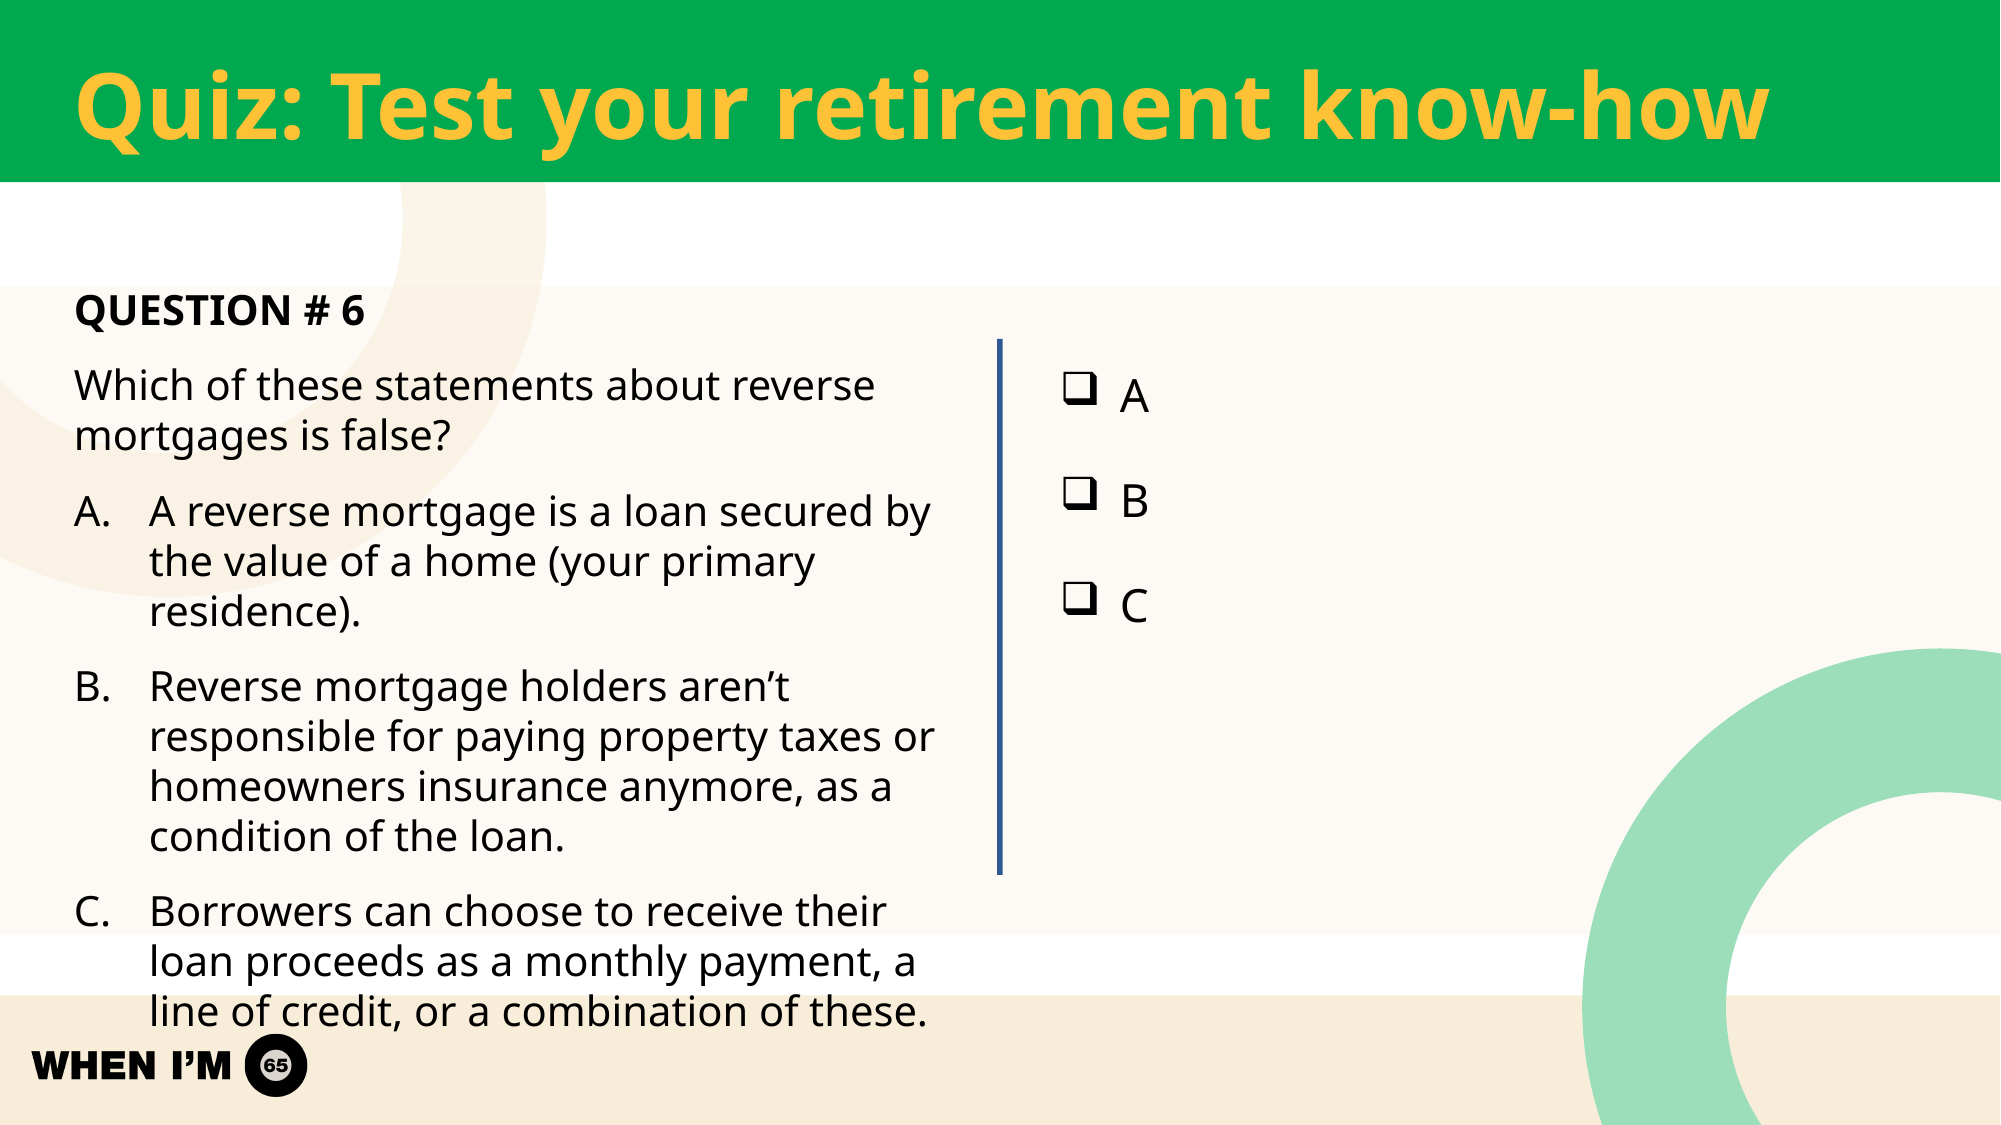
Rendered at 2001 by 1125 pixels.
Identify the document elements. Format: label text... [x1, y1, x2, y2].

list A B C [1045, 359, 1944, 896]
picture [29, 1031, 309, 1100]
list QUESTION # 6 Which of these statements about reverse mortgages is false? A reverse mortgage is a loan secured by the value of a home (your primary residence). Reverse mortgage holders aren’t responsible for paying property taxes or homeowners insurance anymore, as a condition of the loan. Borrowers can choose to receive their loan proceeds as a monthly payment, a line of credit, or a combination of these. [59, 276, 975, 979]
title Quiz: Test your retirement know-how [58, 46, 1812, 167]
